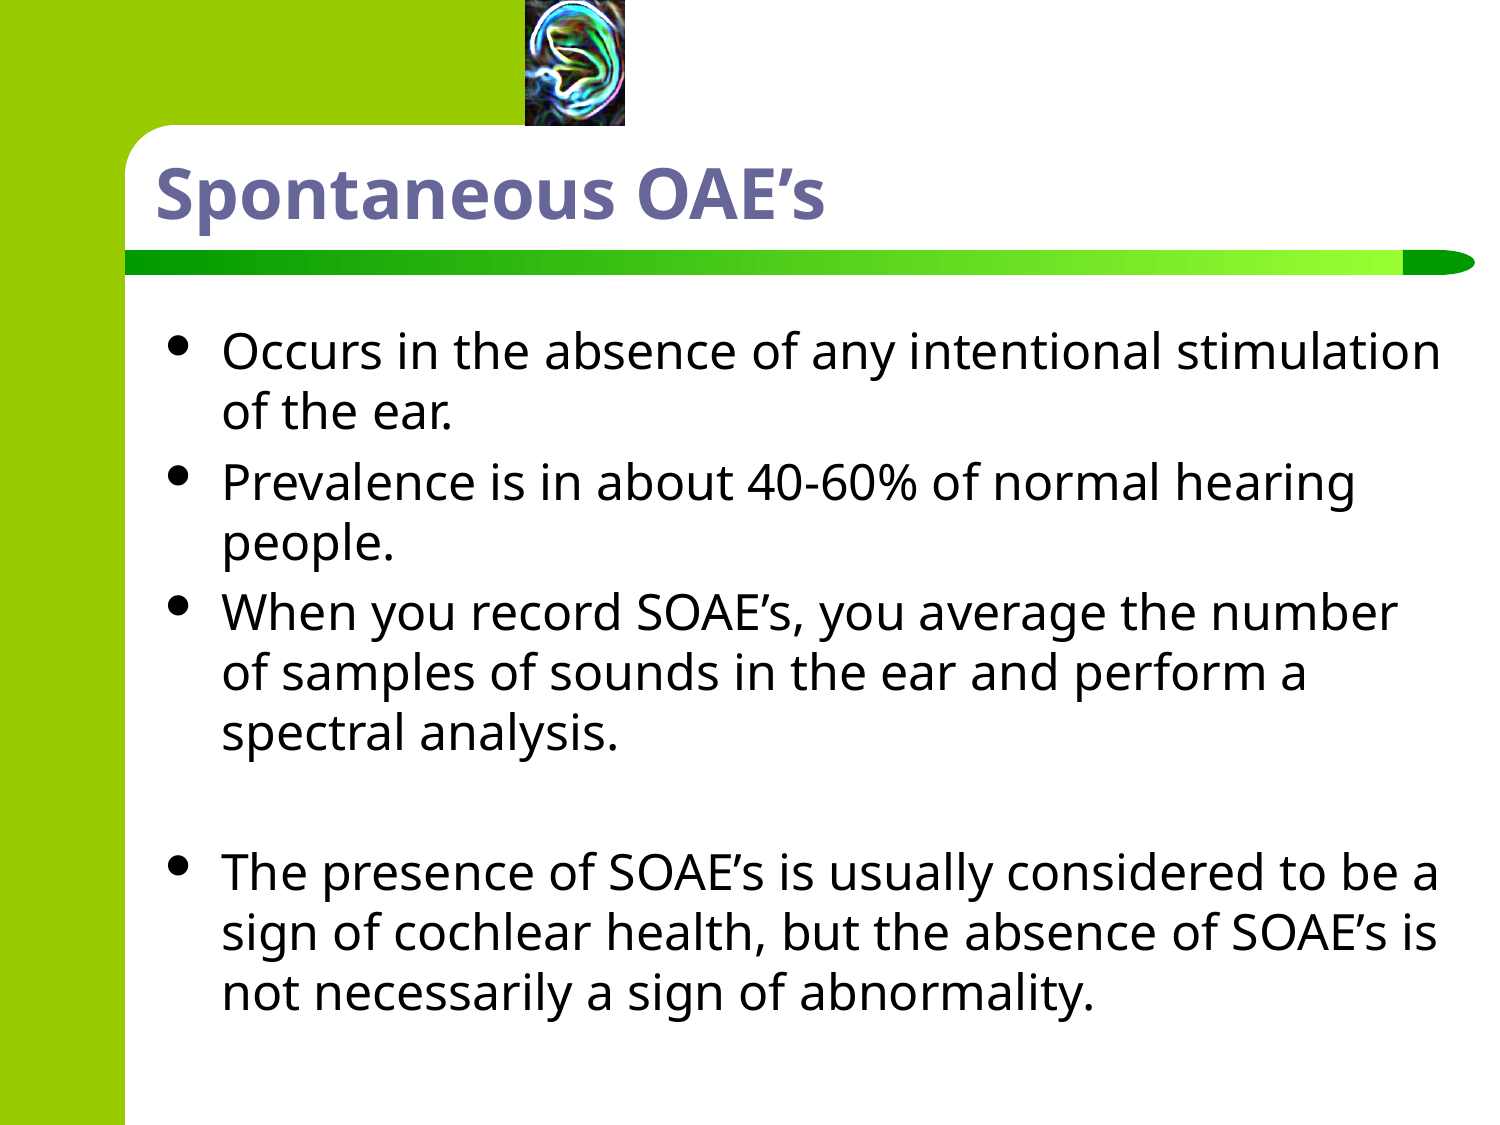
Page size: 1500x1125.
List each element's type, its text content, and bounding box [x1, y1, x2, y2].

picture [525, 0, 625, 116]
list Occurs in the absence of any intentional stimulation of the ear. Prevalence is in about 40-60% of normal hearing people. When you record SOAE’s, you average the number of samples of sounds in the ear and perform a spectral analysis. The presence of SOAE’s is usually considered to be a sign of cochlear health, but the absence of SOAE’s is not necessarily a sign of abnormality. [149, 312, 1463, 1063]
title Spontaneous OAE’s [140, 116, 1454, 243]
